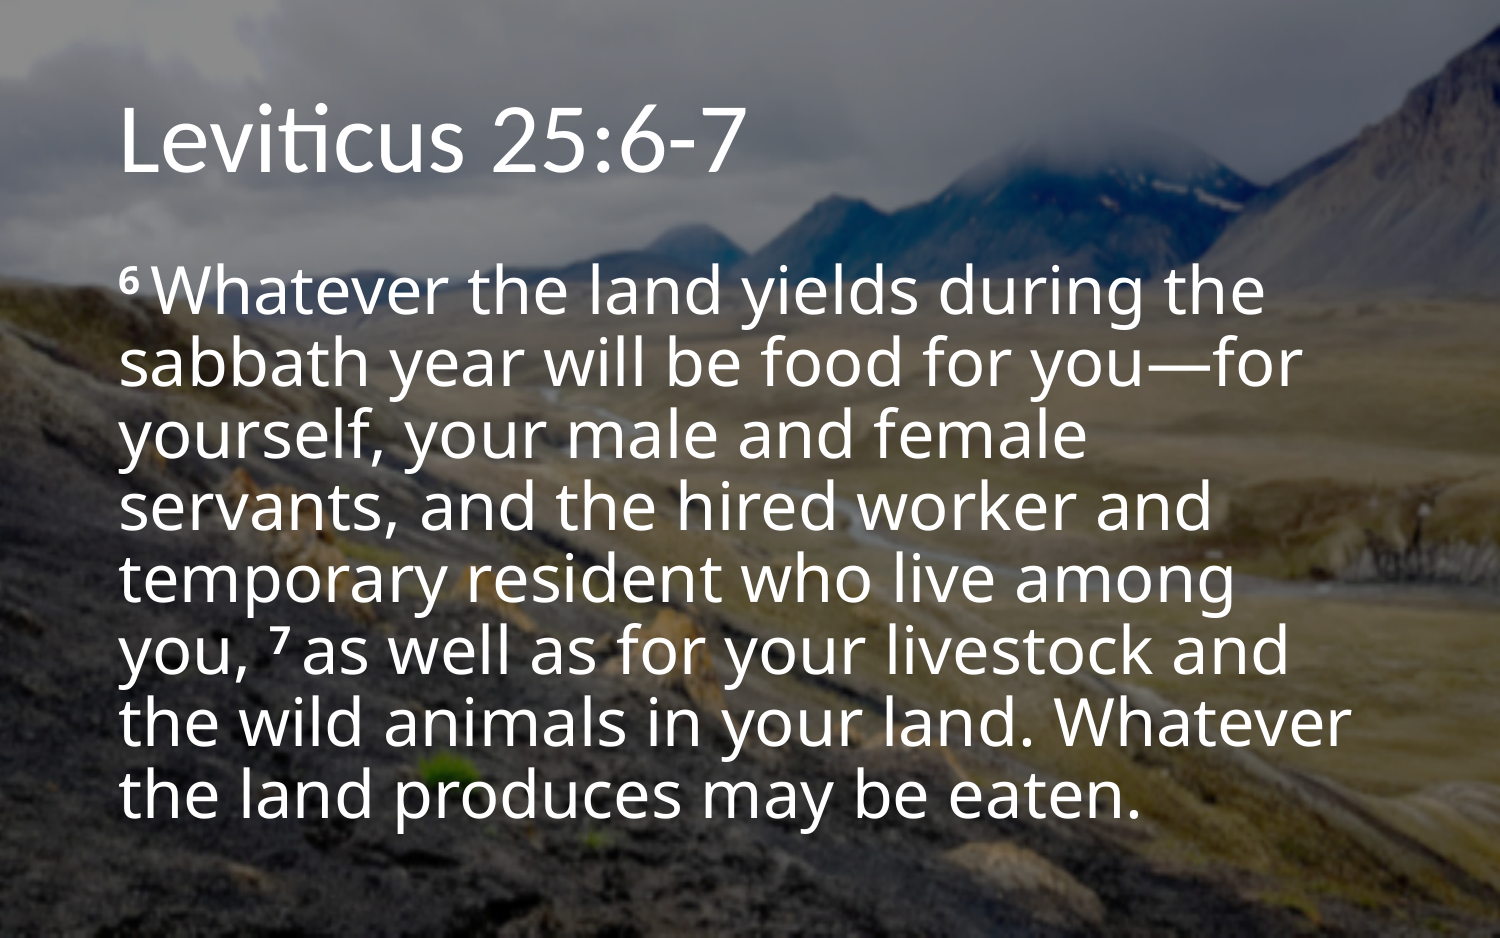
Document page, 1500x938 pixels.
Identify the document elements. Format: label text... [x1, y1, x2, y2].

picture [0, 0, 1500, 938]
title Leviticus 25:6-7 [103, 49, 1397, 232]
list 6 Whatever the land yields during the sabbath year will be food for you—for yourself, your male and female servants, and the hired worker and temporary resident who live among you, 7 as well as for your livestock and the wild animals in your land. Whatever the land produces may be eaten. [103, 249, 1397, 845]
